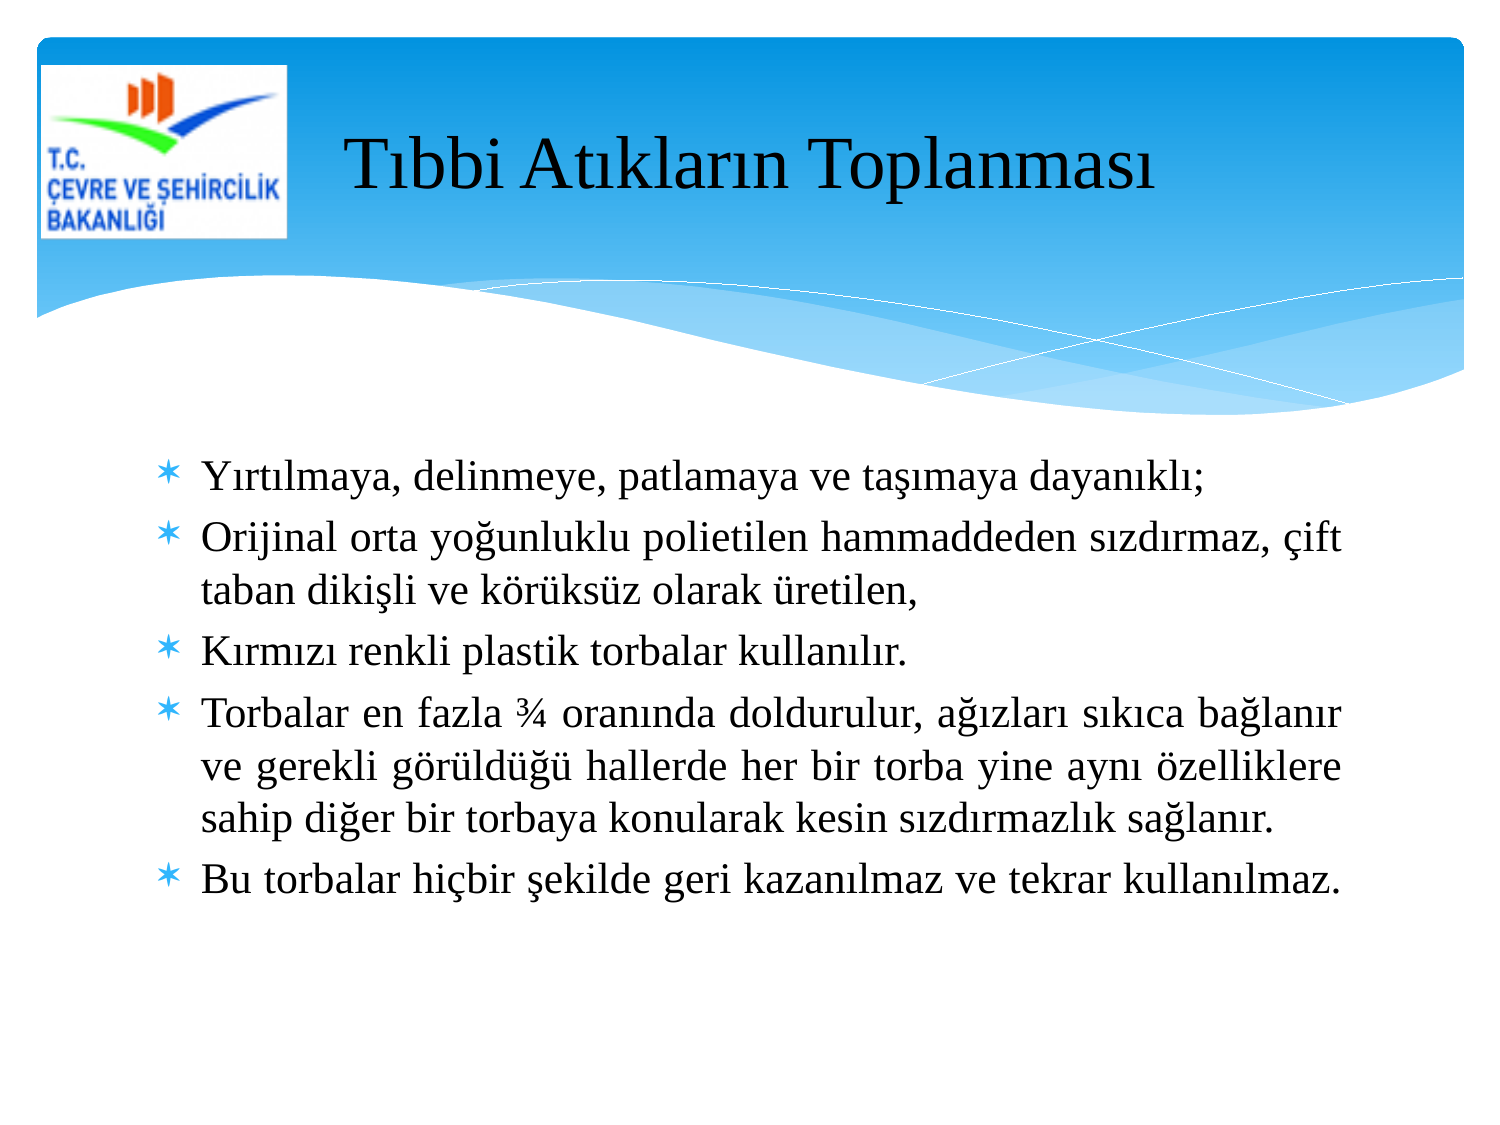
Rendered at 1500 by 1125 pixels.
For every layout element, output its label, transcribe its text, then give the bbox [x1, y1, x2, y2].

picture [41, 66, 290, 243]
title Tıbbi Atıkların Toplanması [75, 55, 1425, 261]
list Yırtılmaya, delinmeye, patlamaya ve taşımaya dayanıklı; Orijinal orta yoğunluklu polietilen hammaddeden sızdırmaz, çift taban dikişli ve körüksüz olarak üretilen, Kırmızı renkli plastik torbalar kullanılır. Torbalar en fazla ¾ oranında doldurulur, ağızları sıkıca bağlanır ve gerekli görüldüğü hallerde her bir torba yine aynı özelliklere sahip diğer bir torbaya konularak kesin sızdırmazlık sağlanır. Bu torbalar hiçbir şekilde geri kazanılmaz ve tekrar kullanılmaz. [143, 438, 1359, 1005]
